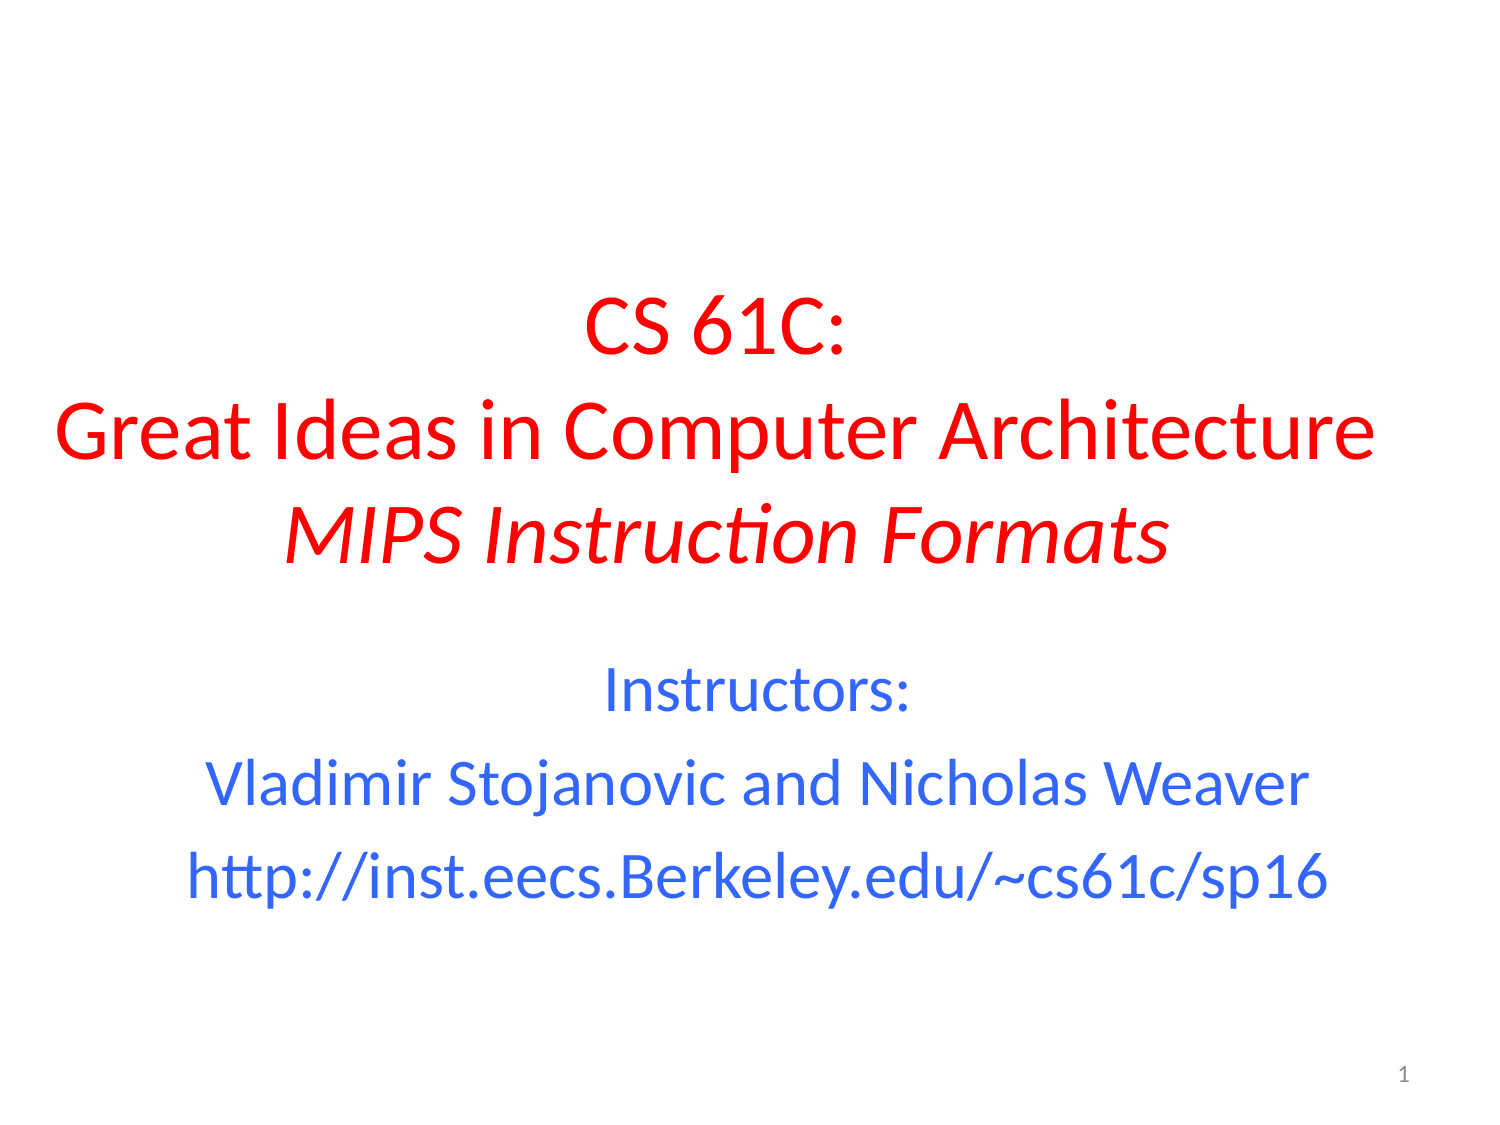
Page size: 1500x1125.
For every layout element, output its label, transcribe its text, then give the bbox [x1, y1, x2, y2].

title CS 61C: Great Ideas in Computer Architecture MIPS Instruction Formats [28, 258, 1425, 591]
subtitle Instructors: Vladimir Stojanovic and Nicholas Weaver http://inst.eecs.Berkeley.edu/~cs61c/sp16 [166, 637, 1350, 950]
slide_number 1 [1074, 1042, 1425, 1103]
